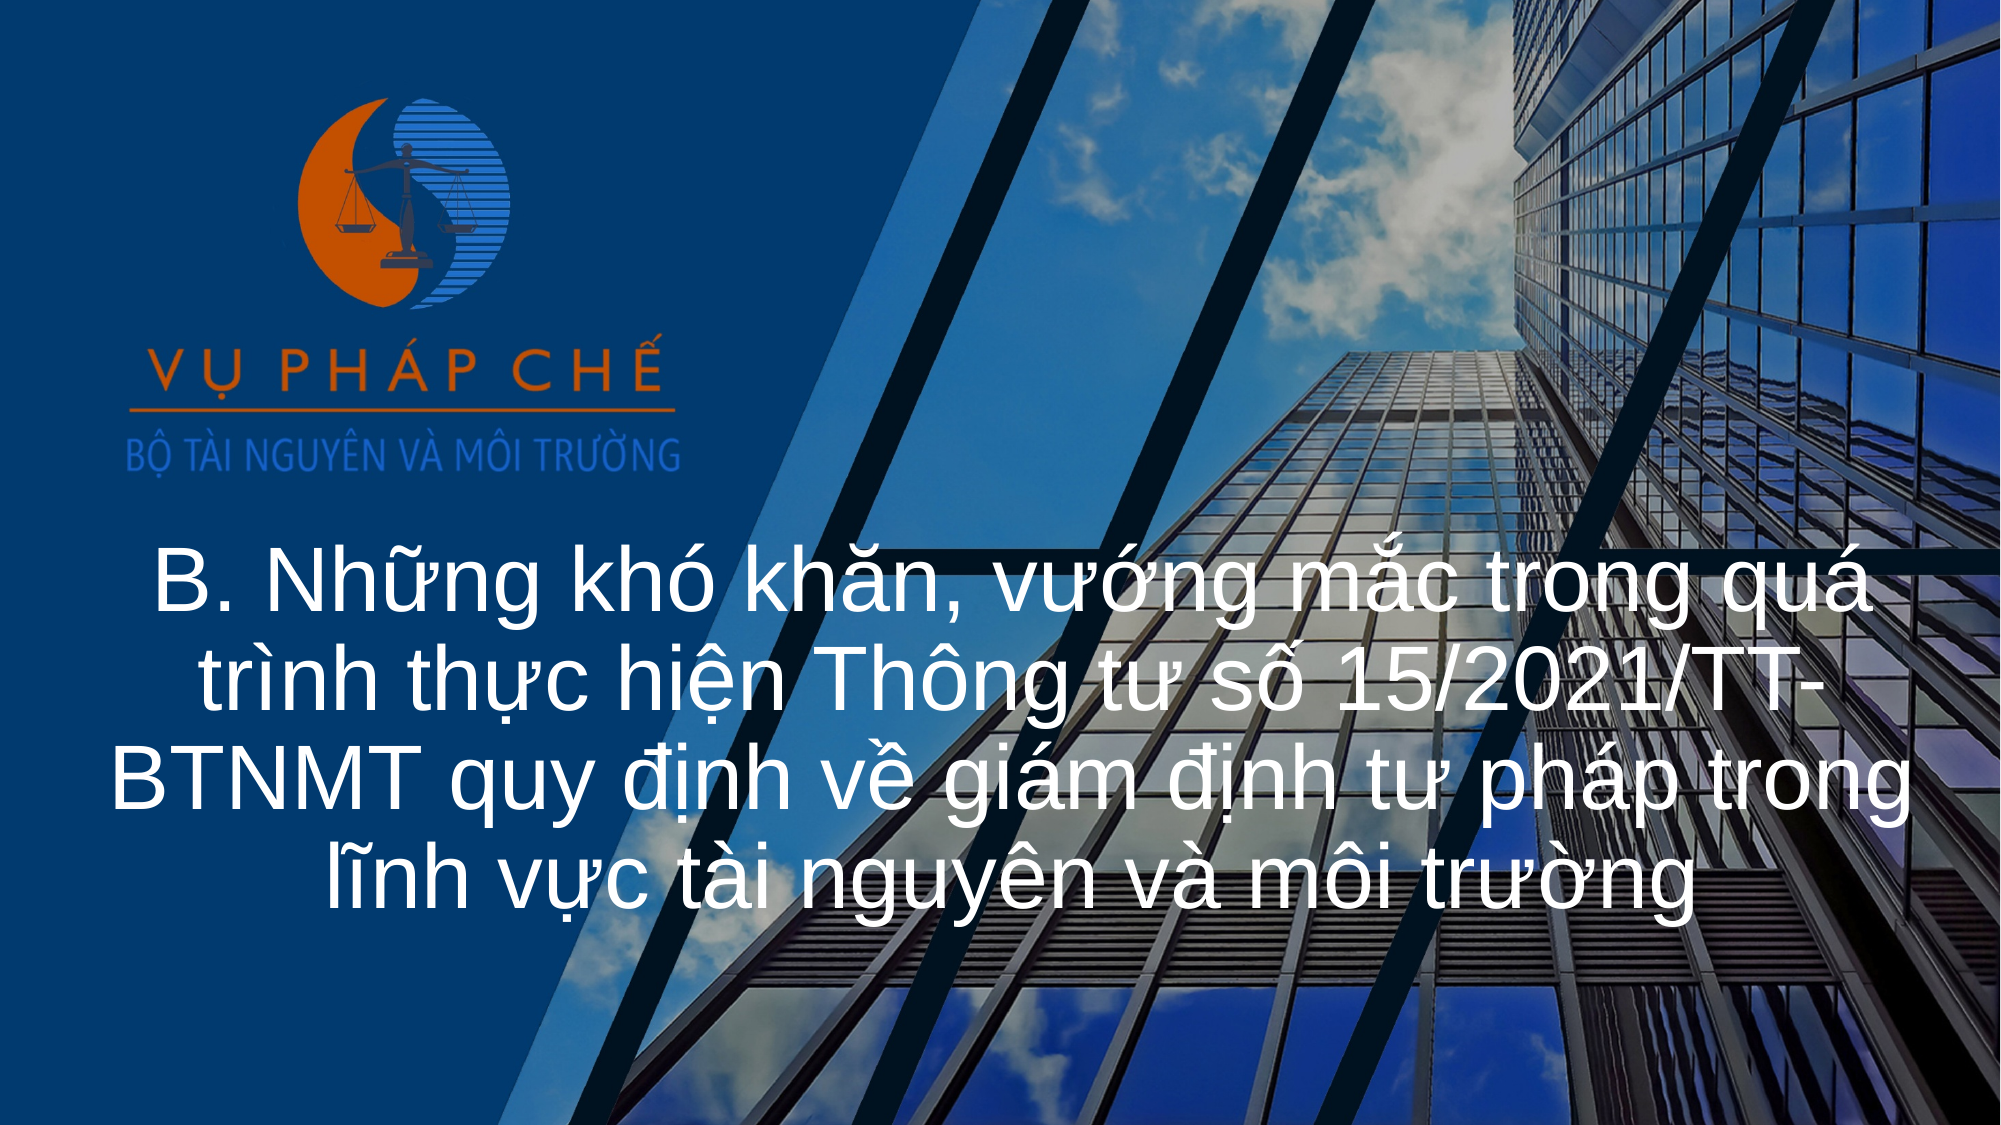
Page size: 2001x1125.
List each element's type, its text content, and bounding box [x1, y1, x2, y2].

title B. Những khó khăn, vướng mắc trong quá trình thực hiện Thông tư số 15/2021/TT-BTNMT quy định về giám định tư pháp trong lĩnh vực tài nguyên và môi trường [55, 339, 1971, 936]
picture [0, 0, 2001, 1125]
